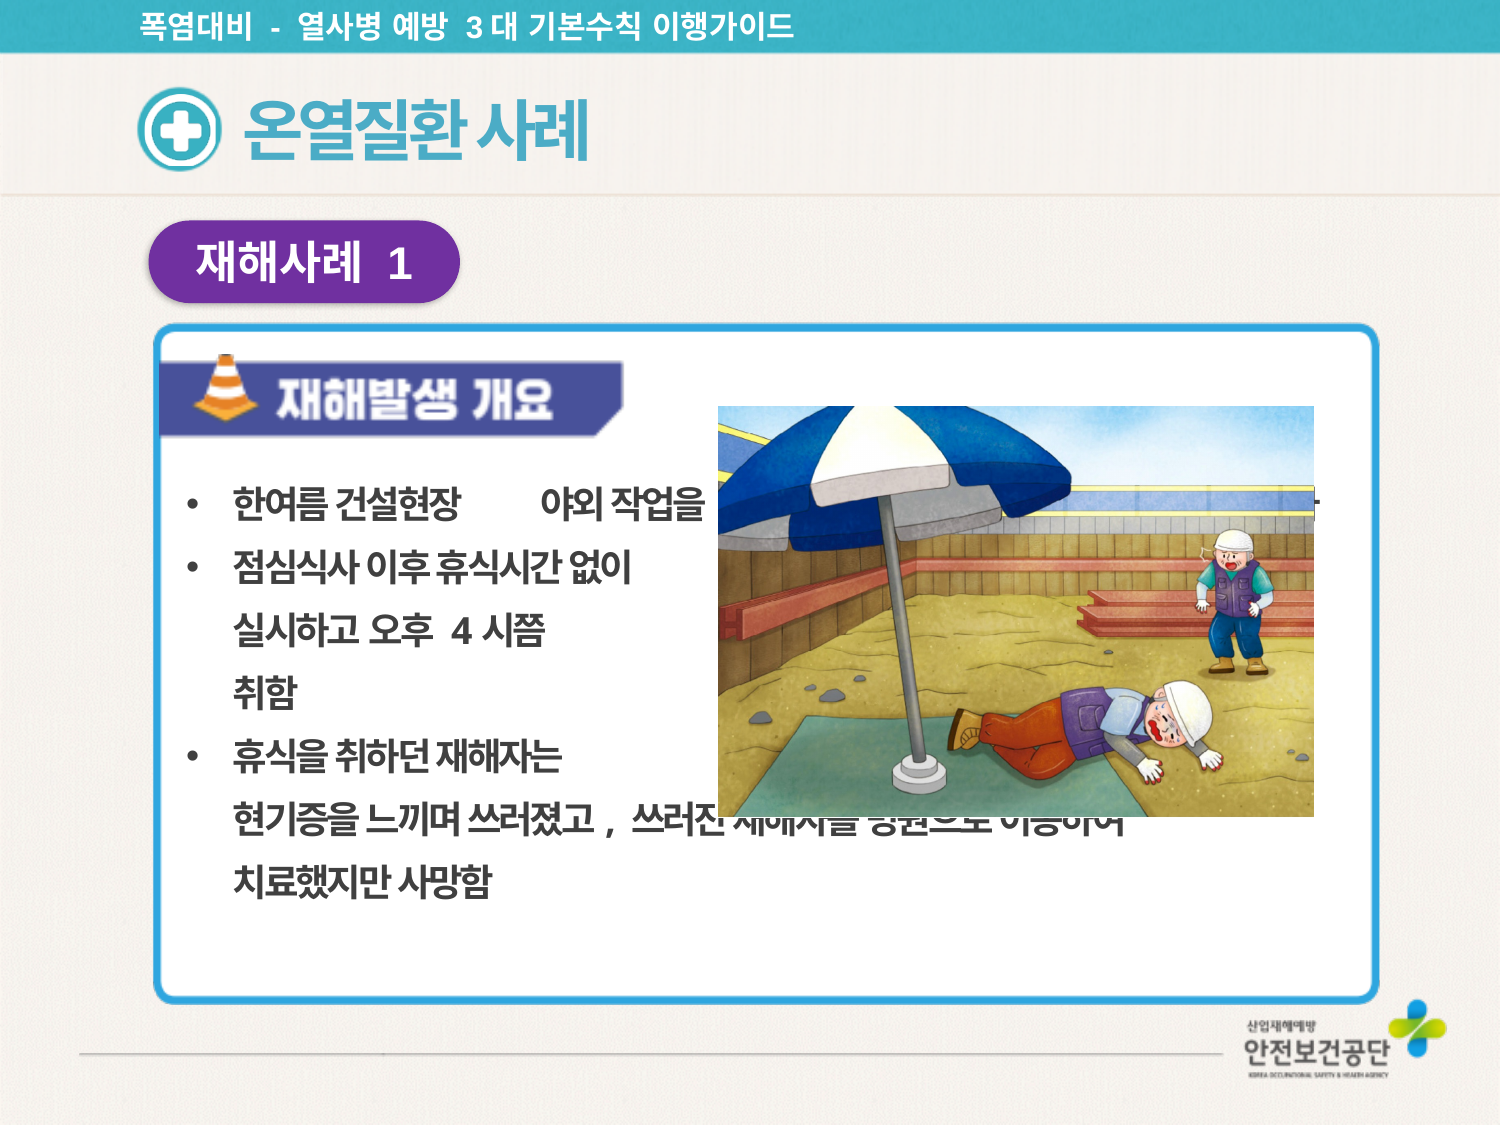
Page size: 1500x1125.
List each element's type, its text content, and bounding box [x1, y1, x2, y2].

picture [0, 0, 1500, 1125]
text_box 온열질환 사례 [227, 81, 1114, 176]
text_box 재해사례 1 [148, 220, 460, 304]
text_box 폭염대비 - 열사병 예방 3대 기본수칙 이행가이드 [124, 0, 876, 52]
